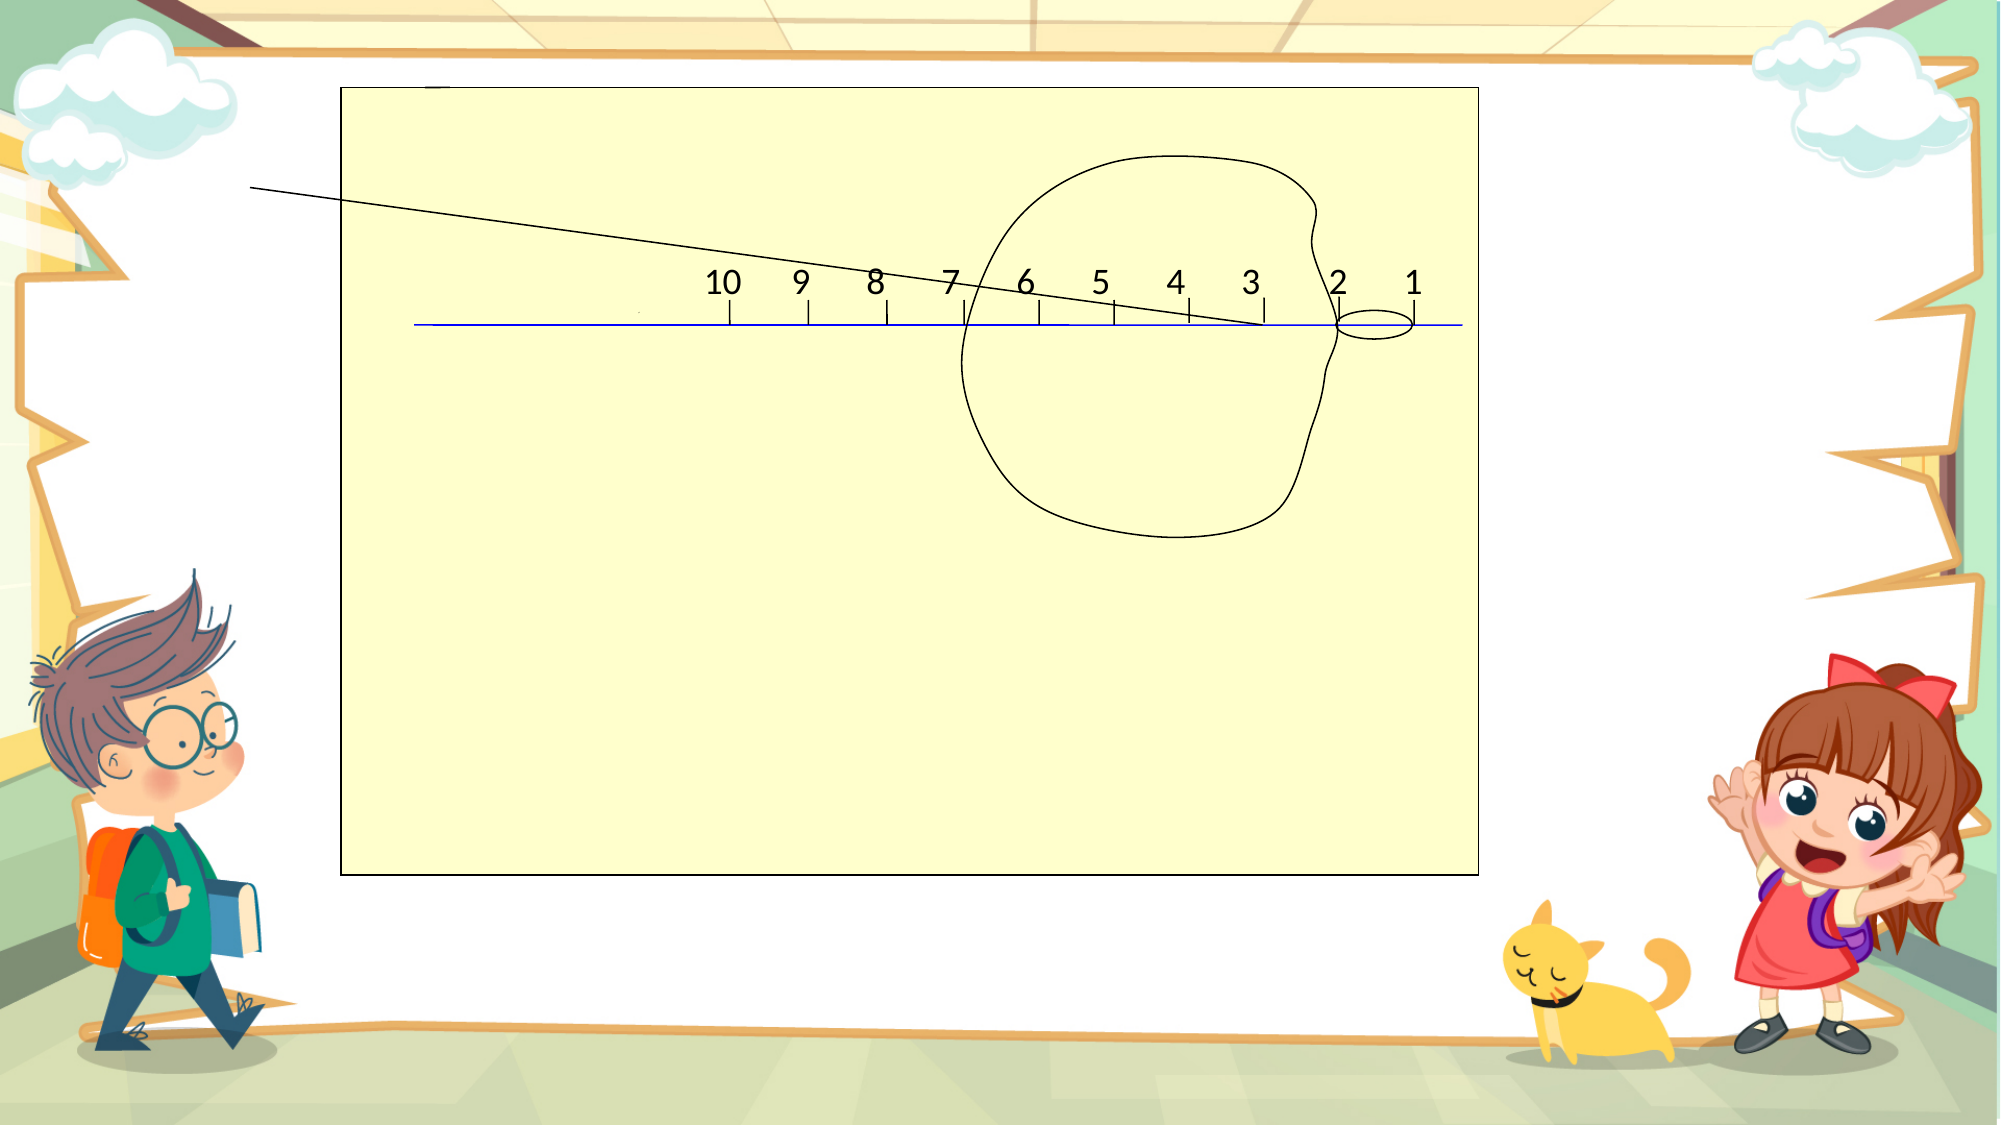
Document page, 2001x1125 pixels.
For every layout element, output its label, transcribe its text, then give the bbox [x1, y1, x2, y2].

text_box 9 [776, 249, 827, 310]
text_box 10 [688, 249, 764, 310]
text_box 1 [1389, 249, 1427, 310]
picture [0, 0, 2001, 1125]
text_box [1335, 310, 1413, 340]
text_box [340, 87, 1479, 875]
text_box 8 [851, 249, 902, 310]
text_box 7 [926, 249, 977, 310]
text_box [961, 156, 1338, 538]
text_box 2 [1314, 249, 1364, 310]
